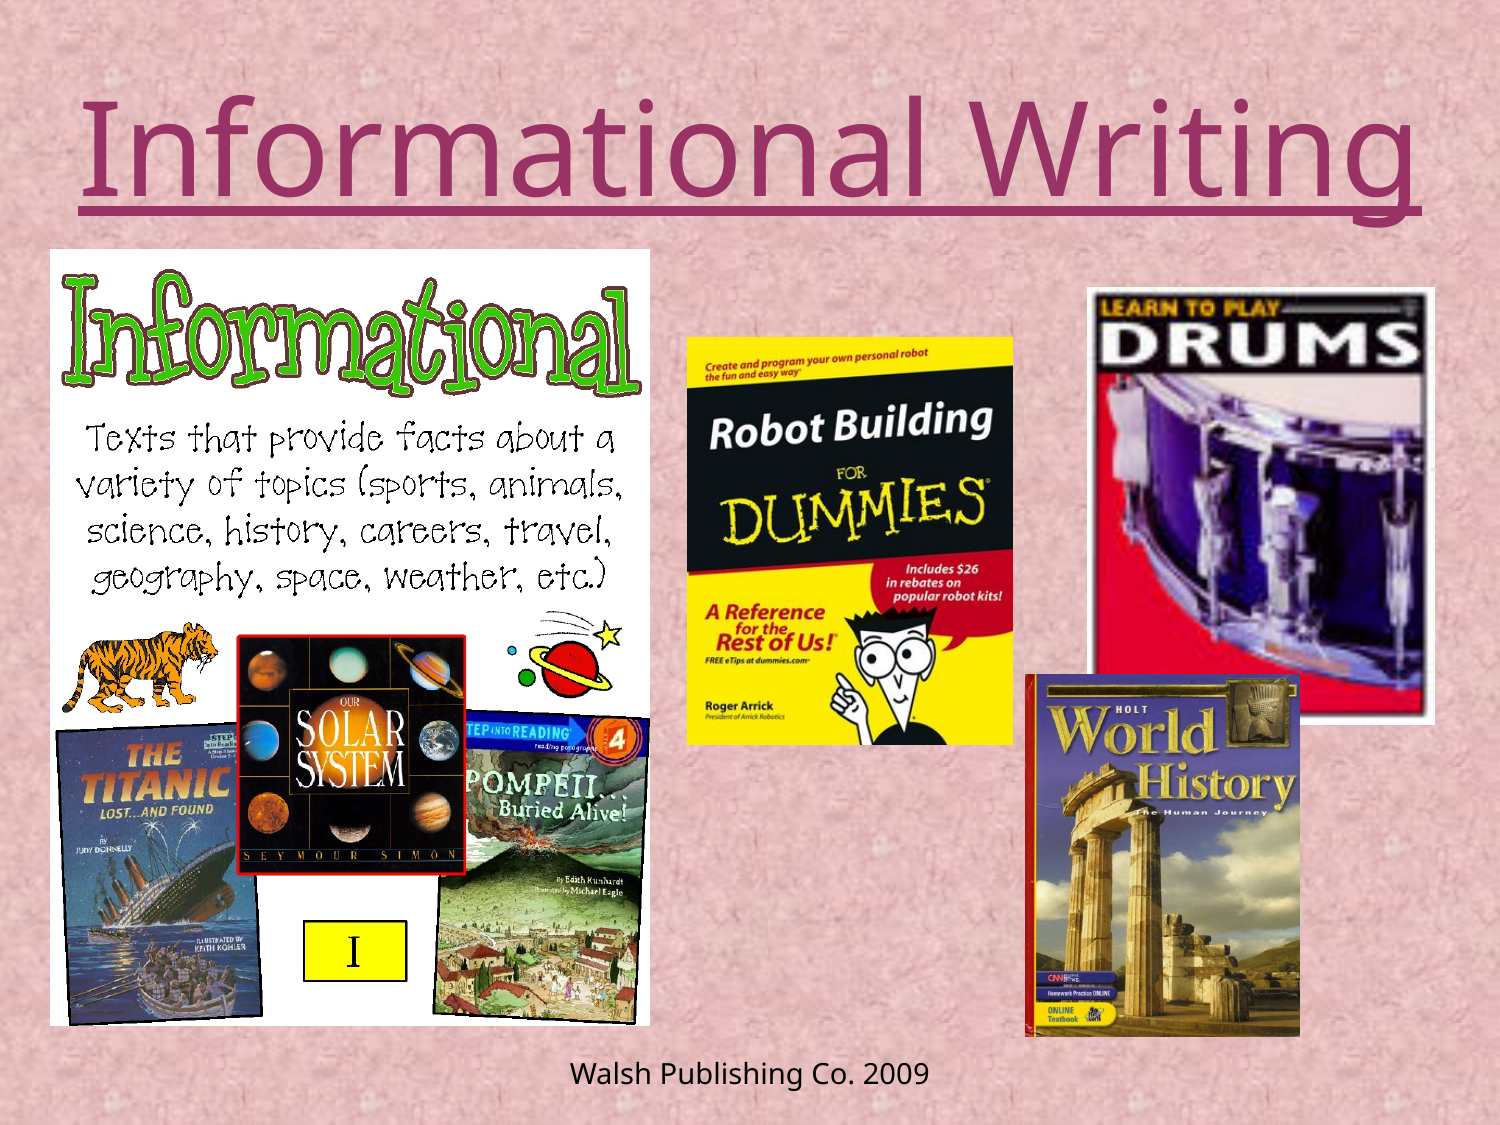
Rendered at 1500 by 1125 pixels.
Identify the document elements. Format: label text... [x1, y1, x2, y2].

title Informational Writing [49, 49, 1451, 238]
footer Walsh Publishing Co. 2009 [512, 1042, 988, 1103]
picture [0, 0, 1500, 1125]
